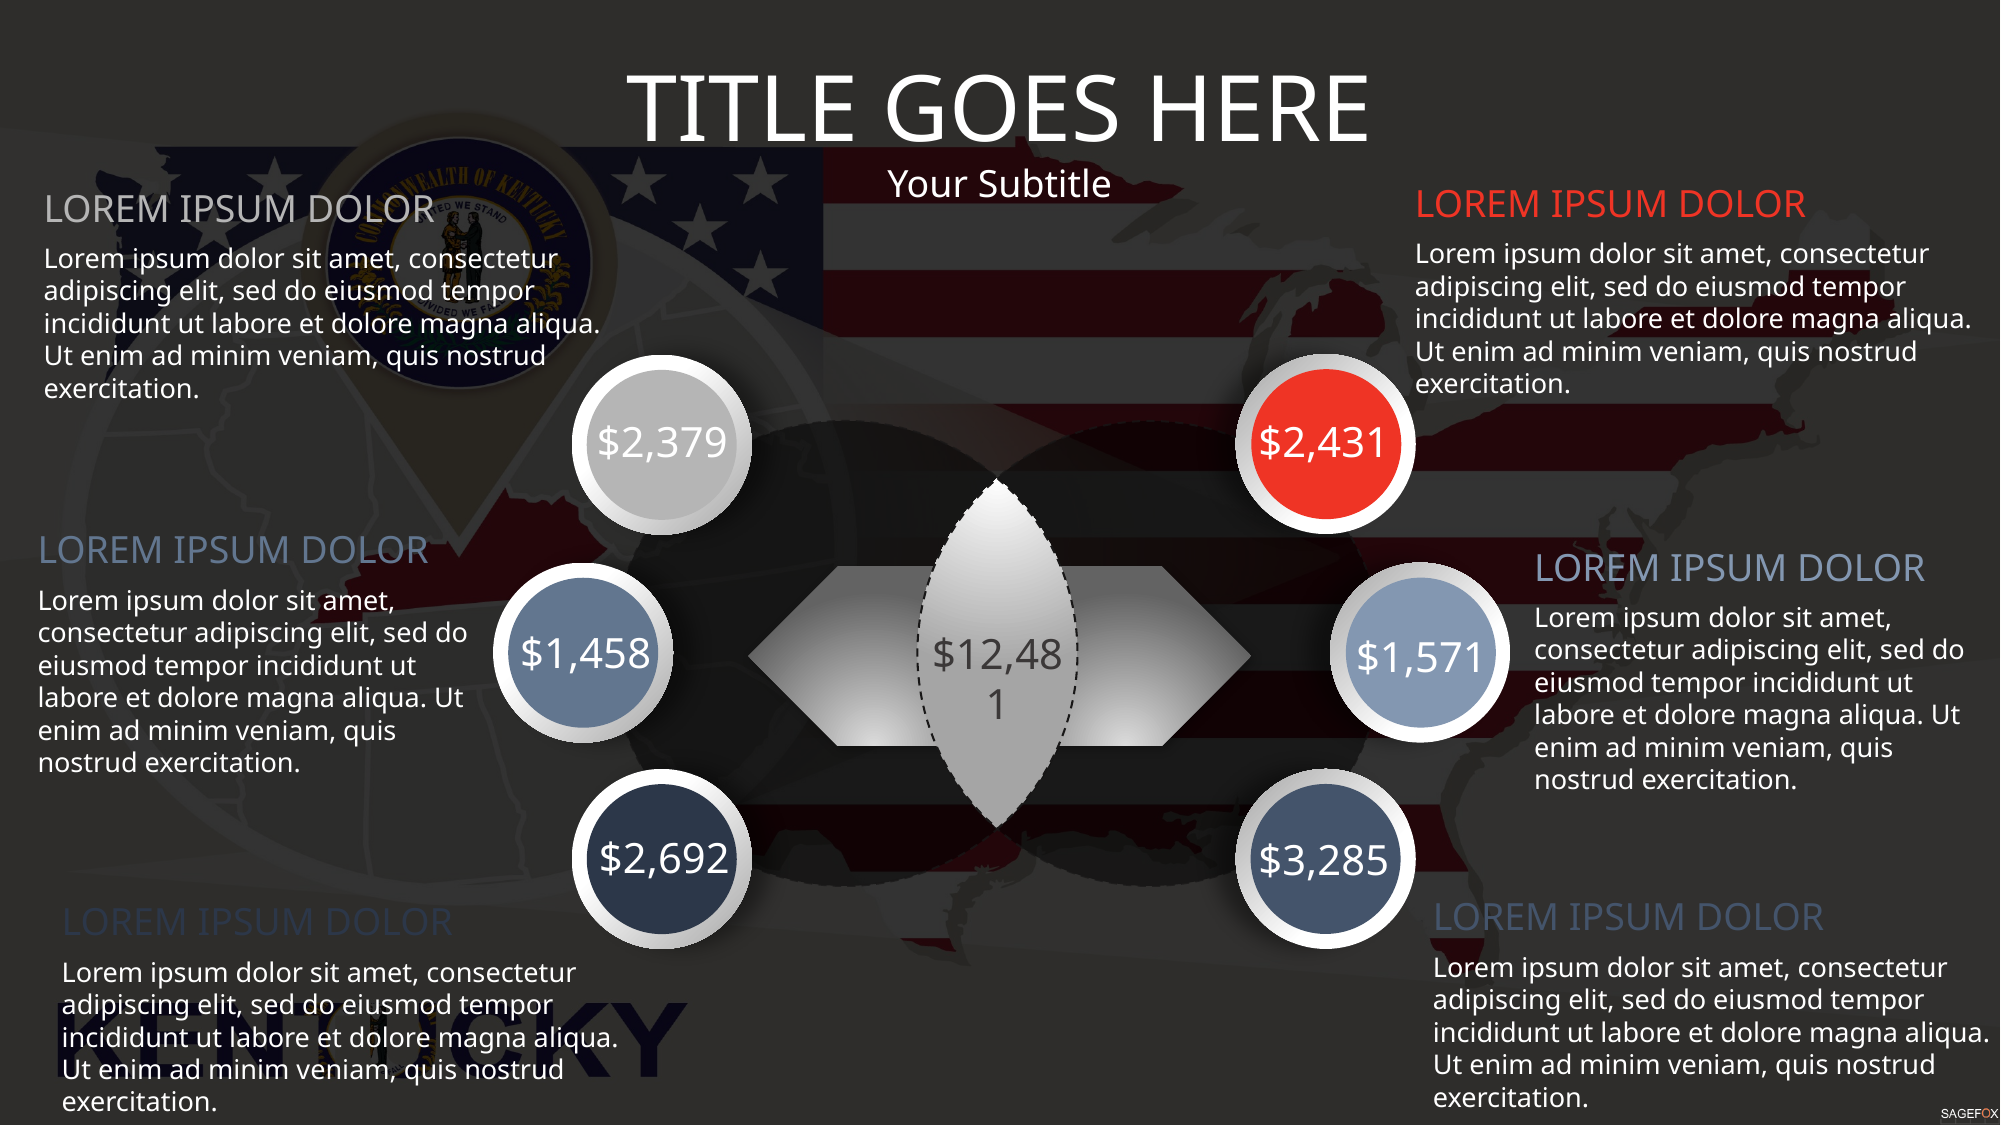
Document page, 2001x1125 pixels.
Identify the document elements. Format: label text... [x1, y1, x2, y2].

text_box [746, 564, 936, 748]
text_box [493, 562, 674, 743]
text_box LOREM IPSUM DOLOR Lorem ipsum dolor sit amet, consectetur adipiscing elit, sed do eiusmod tempor incididunt ut labore et dolore magna aliqua. Ut enim ad minim veniam, quis nostrud exercitation. [1399, 172, 2000, 417]
text_box [931, 736, 1064, 831]
text_box $12,481 [916, 620, 1079, 736]
text_box LOREM IPSUM DOLOR Lorem ipsum dolor sit amet, consectetur adipiscing elit, sed do eiusmod tempor incididunt ut labore et dolore magna aliqua. Ut enim ad minim veniam, quis nostrud exercitation. [1418, 886, 2000, 1125]
picture [0, 0, 2001, 1125]
text_box [632, 419, 997, 887]
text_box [1235, 354, 1416, 535]
picture [629, 212, 1399, 477]
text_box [1235, 768, 1416, 949]
text_box [1060, 564, 1253, 747]
text_box LOREM IPSUM DOLOR Lorem ipsum dolor sit amet, consectetur adipiscing elit, sed do eiusmod tempor incididunt ut labore et dolore magna aliqua. Ut enim ad minim veniam, quis nostrud exercitation. [1519, 536, 1985, 813]
text_box [918, 477, 1077, 620]
text_box LOREM IPSUM DOLOR Lorem ipsum dolor sit amet, consectetur adipiscing elit, sed do eiusmod tempor incididunt ut labore et dolore magna aliqua. Ut enim ad minim veniam, quis nostrud exercitation. [22, 519, 488, 796]
text_box TITLE GOES HERE Your Subtitle [548, 42, 1452, 212]
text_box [1330, 562, 1511, 743]
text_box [571, 354, 752, 535]
text_box LOREM IPSUM DOLOR Lorem ipsum dolor sit amet, consectetur adipiscing elit, sed do eiusmod tempor incididunt ut labore et dolore magna aliqua. Ut enim ad minim veniam, quis nostrud exercitation. [46, 890, 647, 1125]
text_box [571, 768, 752, 949]
text_box [998, 419, 1364, 887]
text_box LOREM IPSUM DOLOR Lorem ipsum dolor sit amet, consectetur adipiscing elit, sed do eiusmod tempor incididunt ut labore et dolore magna aliqua. Ut enim ad minim veniam, quis nostrud exercitation. [28, 177, 629, 422]
